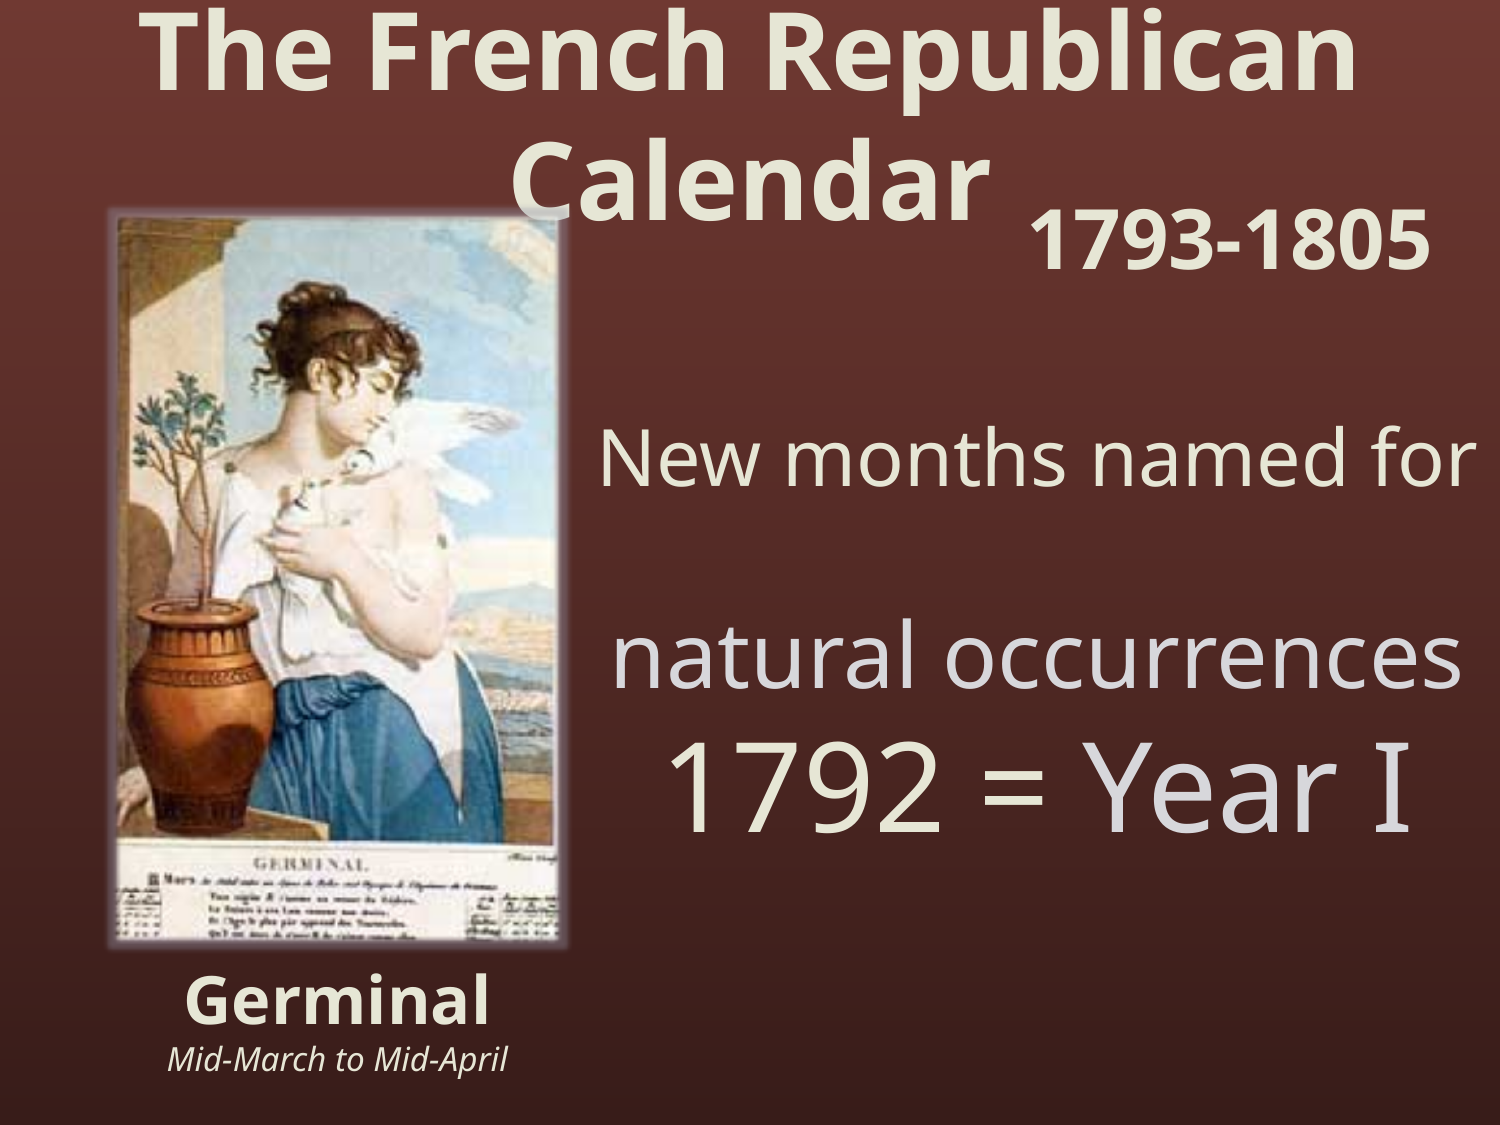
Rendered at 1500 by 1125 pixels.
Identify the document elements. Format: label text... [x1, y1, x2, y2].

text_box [112, 212, 563, 1087]
text_box New months named for natural occurrences [575, 399, 1500, 699]
text_box 1792 = Year I [575, 699, 1500, 865]
text_box 1793-1805 [1011, 179, 1448, 294]
title The French Republican Calendar [0, 0, 1500, 226]
